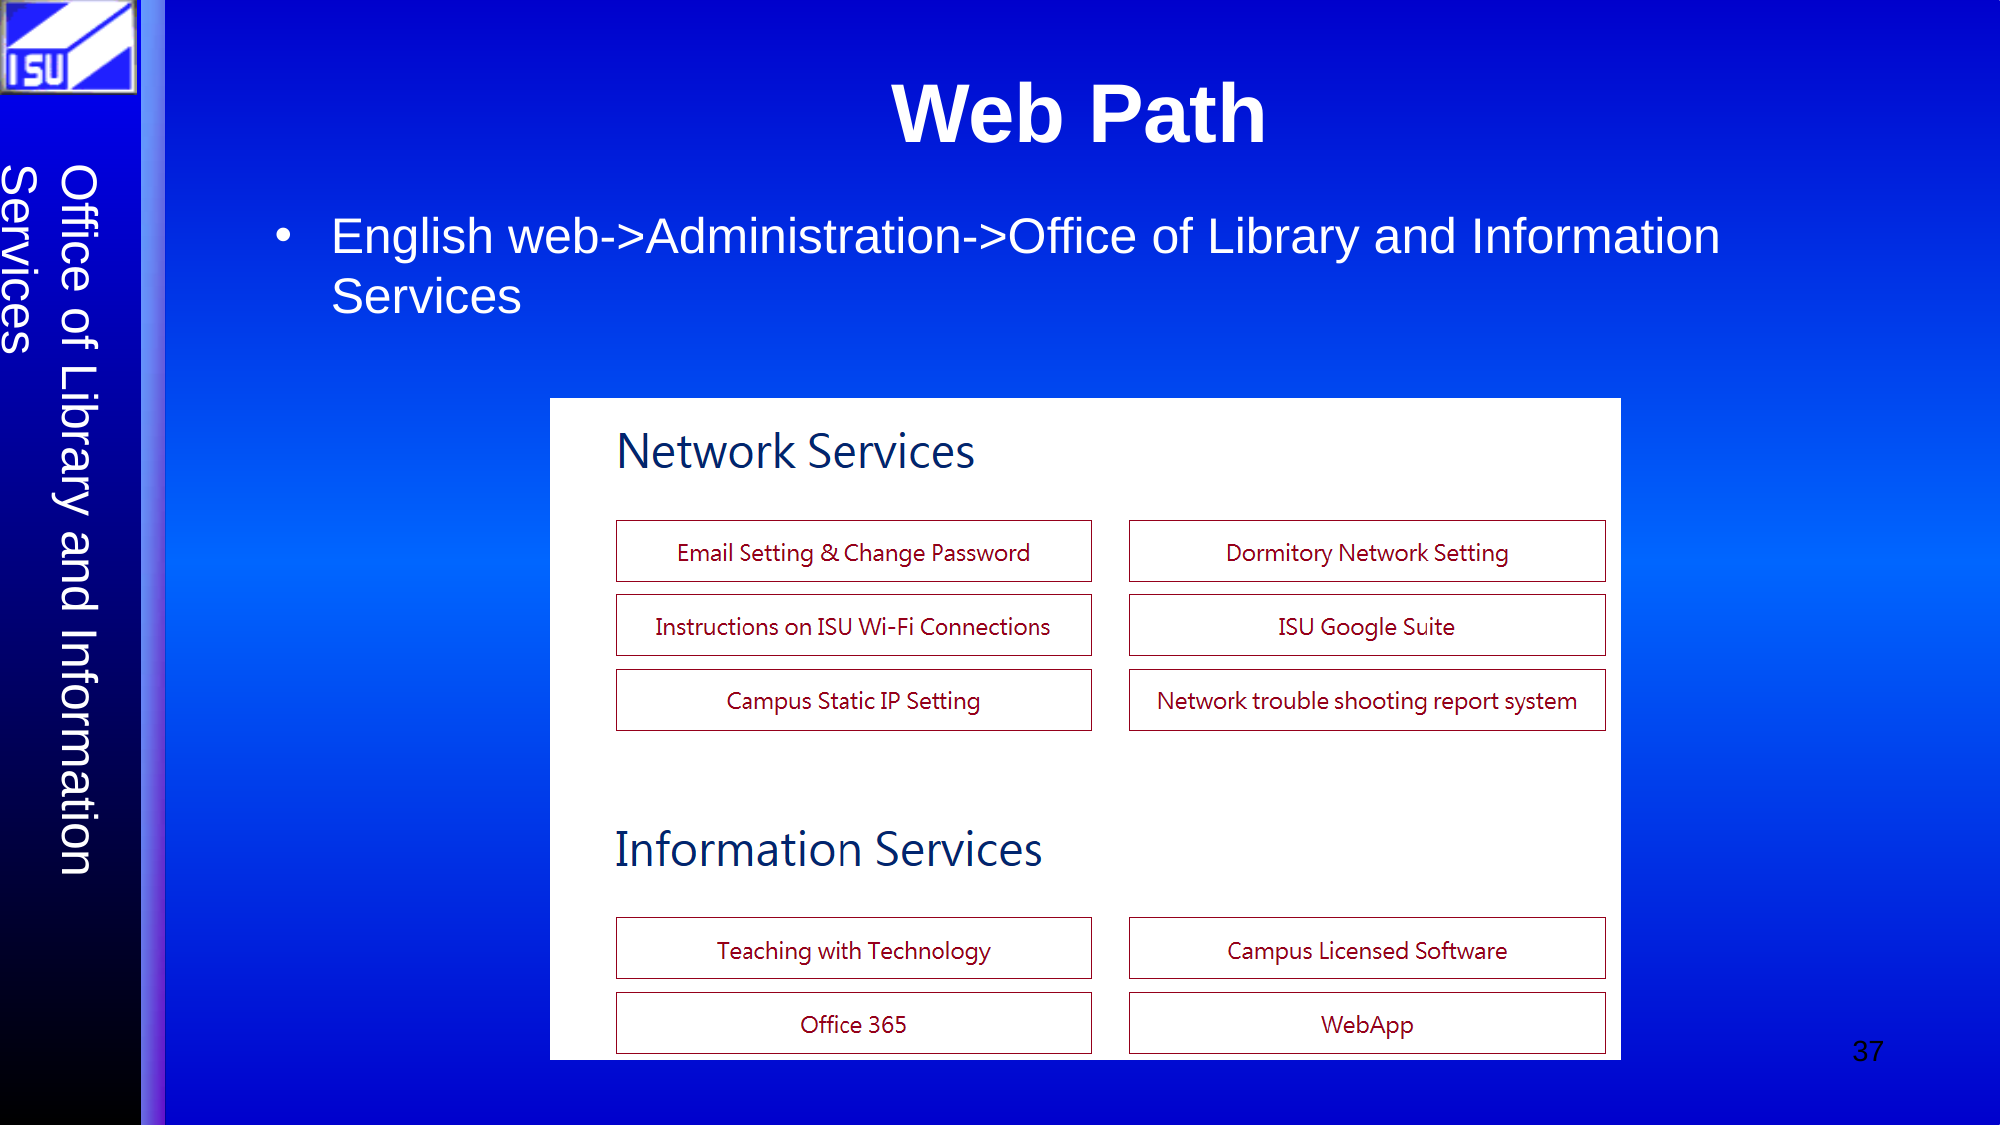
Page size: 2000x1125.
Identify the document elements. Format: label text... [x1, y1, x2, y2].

list English web->Administration->Office of Library and Information Services [259, 196, 1900, 1005]
picture [141, 0, 165, 1125]
title Web Path [259, 45, 1900, 173]
picture [0, 0, 137, 95]
slide_number ‹#› [1433, 1024, 1900, 1103]
picture [550, 398, 1621, 1061]
